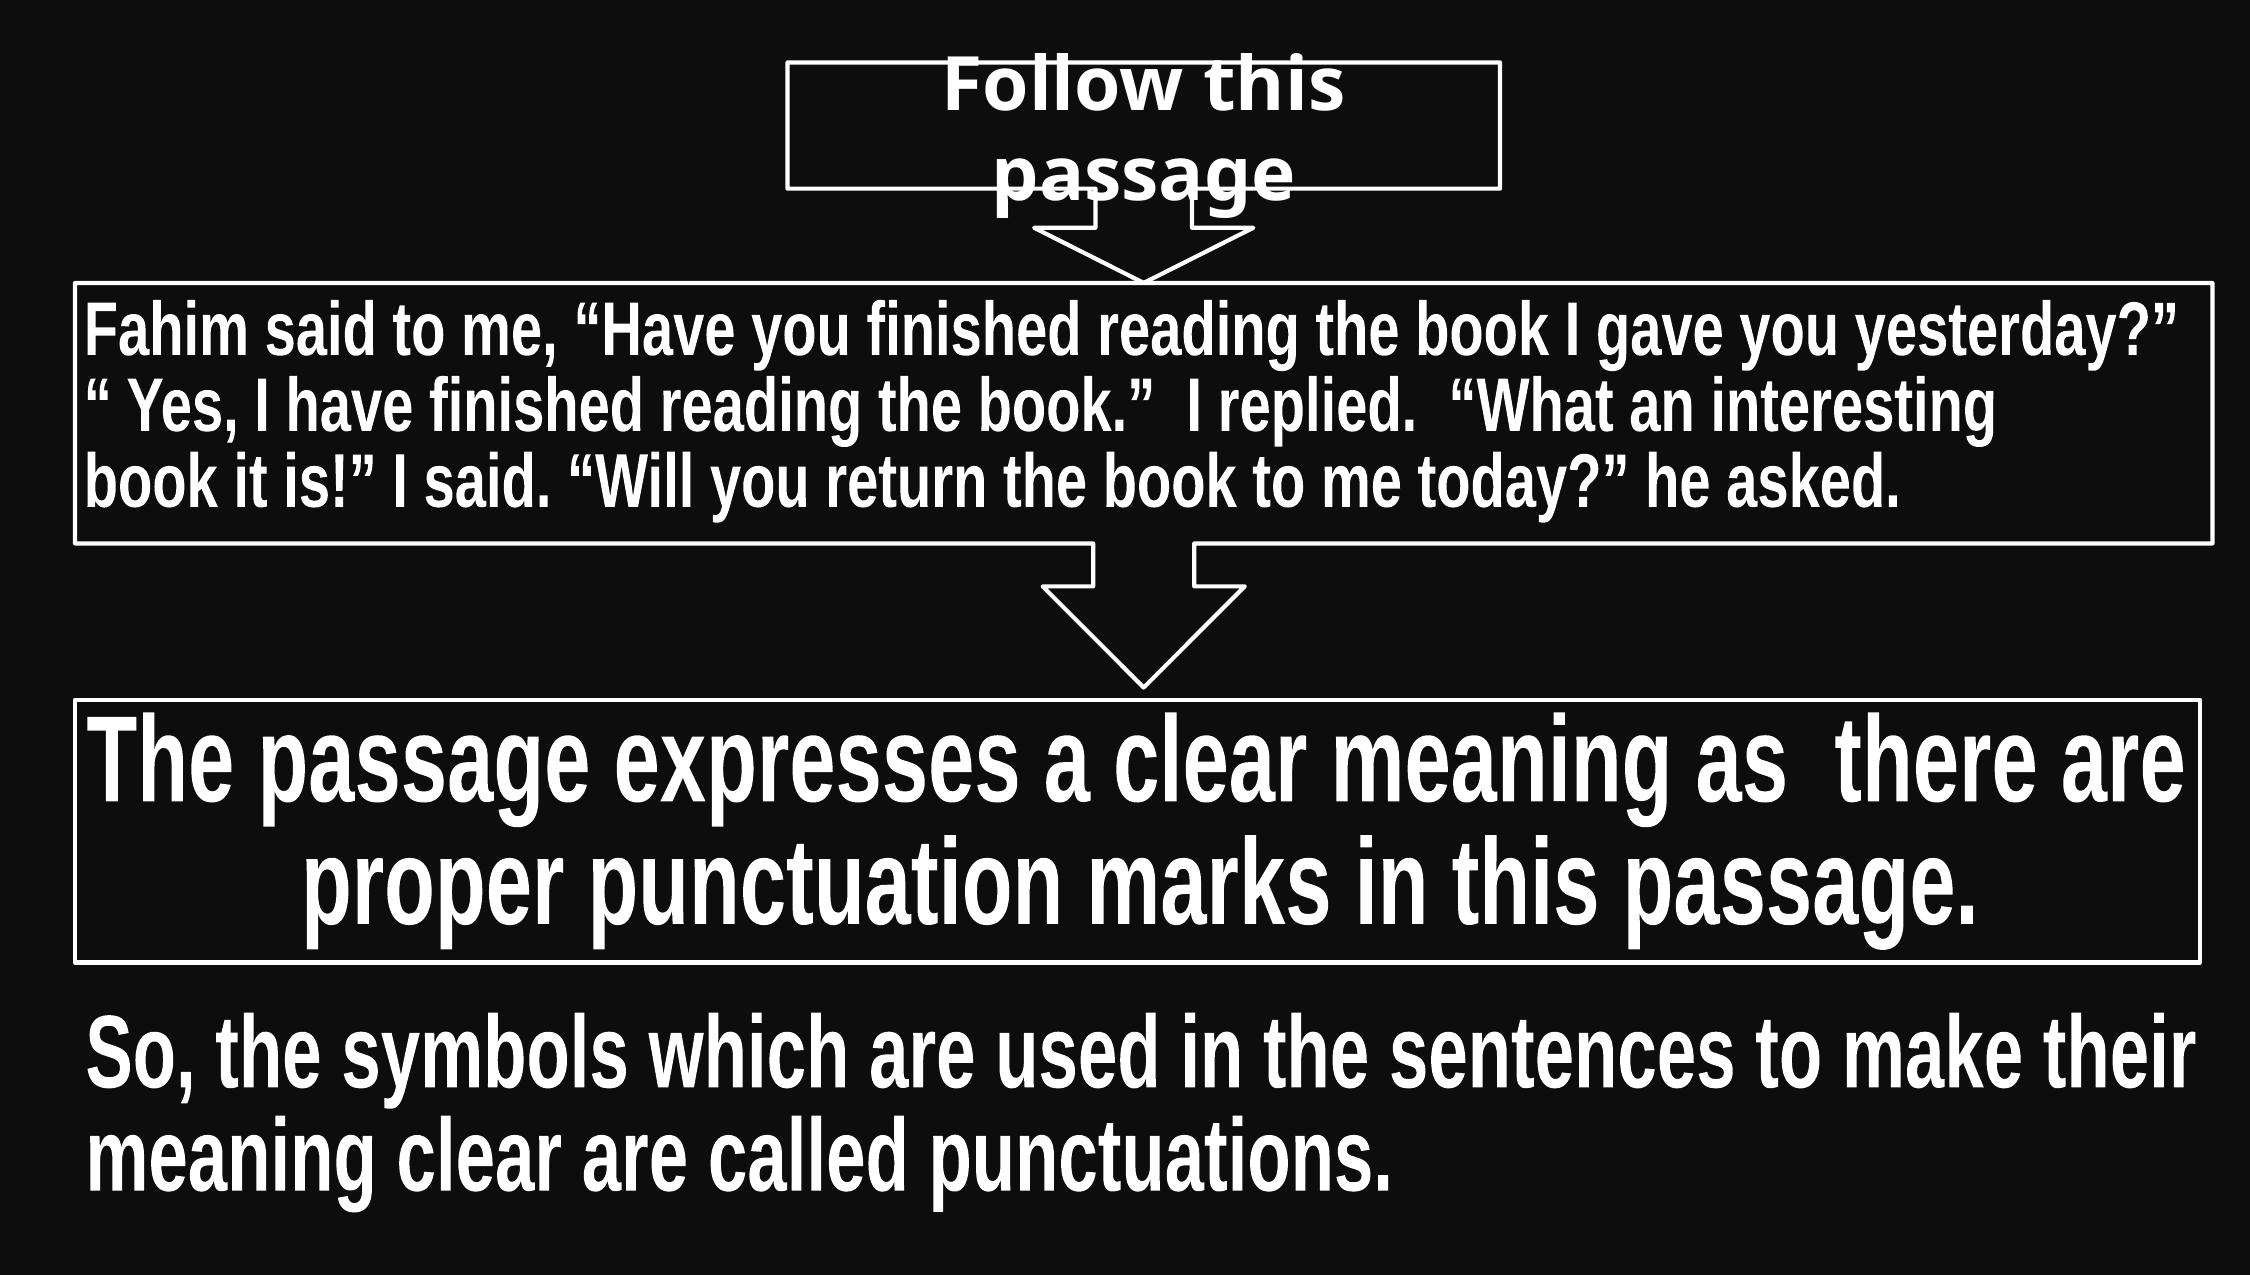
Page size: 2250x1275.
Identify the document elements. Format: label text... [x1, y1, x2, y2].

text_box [74, 699, 2201, 963]
text_box Follow this passage [785, 60, 1503, 280]
text_box [72, 280, 2215, 690]
